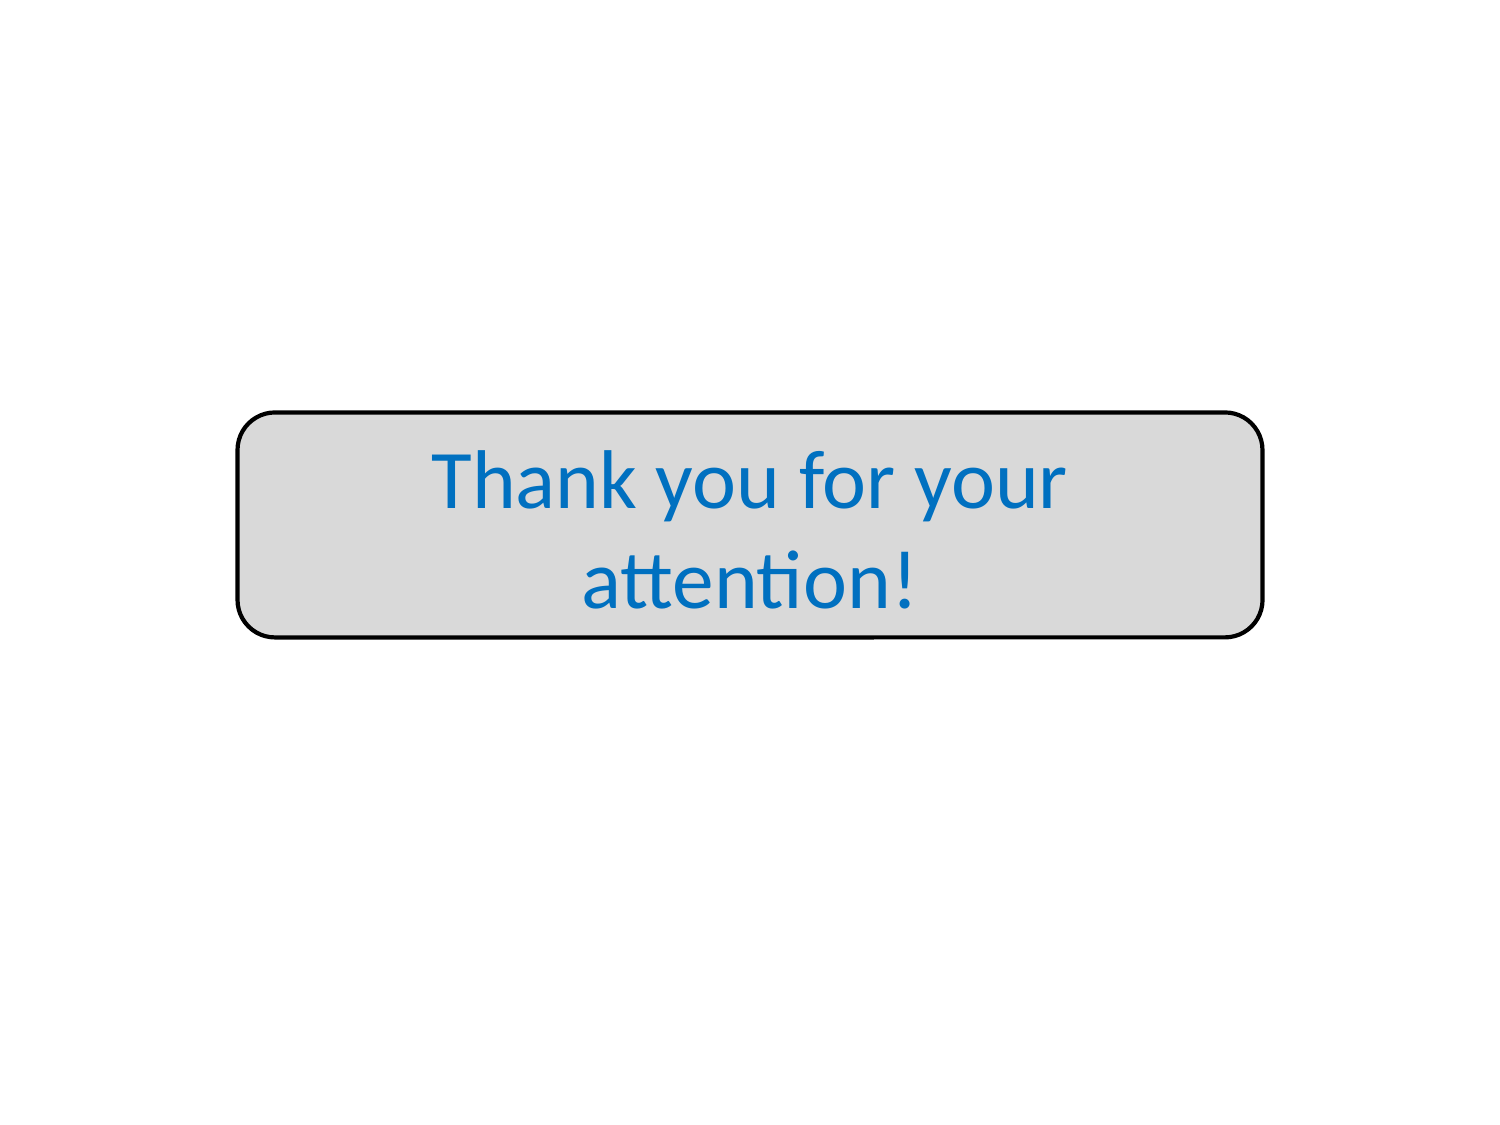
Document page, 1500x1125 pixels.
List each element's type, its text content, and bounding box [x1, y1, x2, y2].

text_box Thank you for your attention! [235, 410, 1265, 640]
